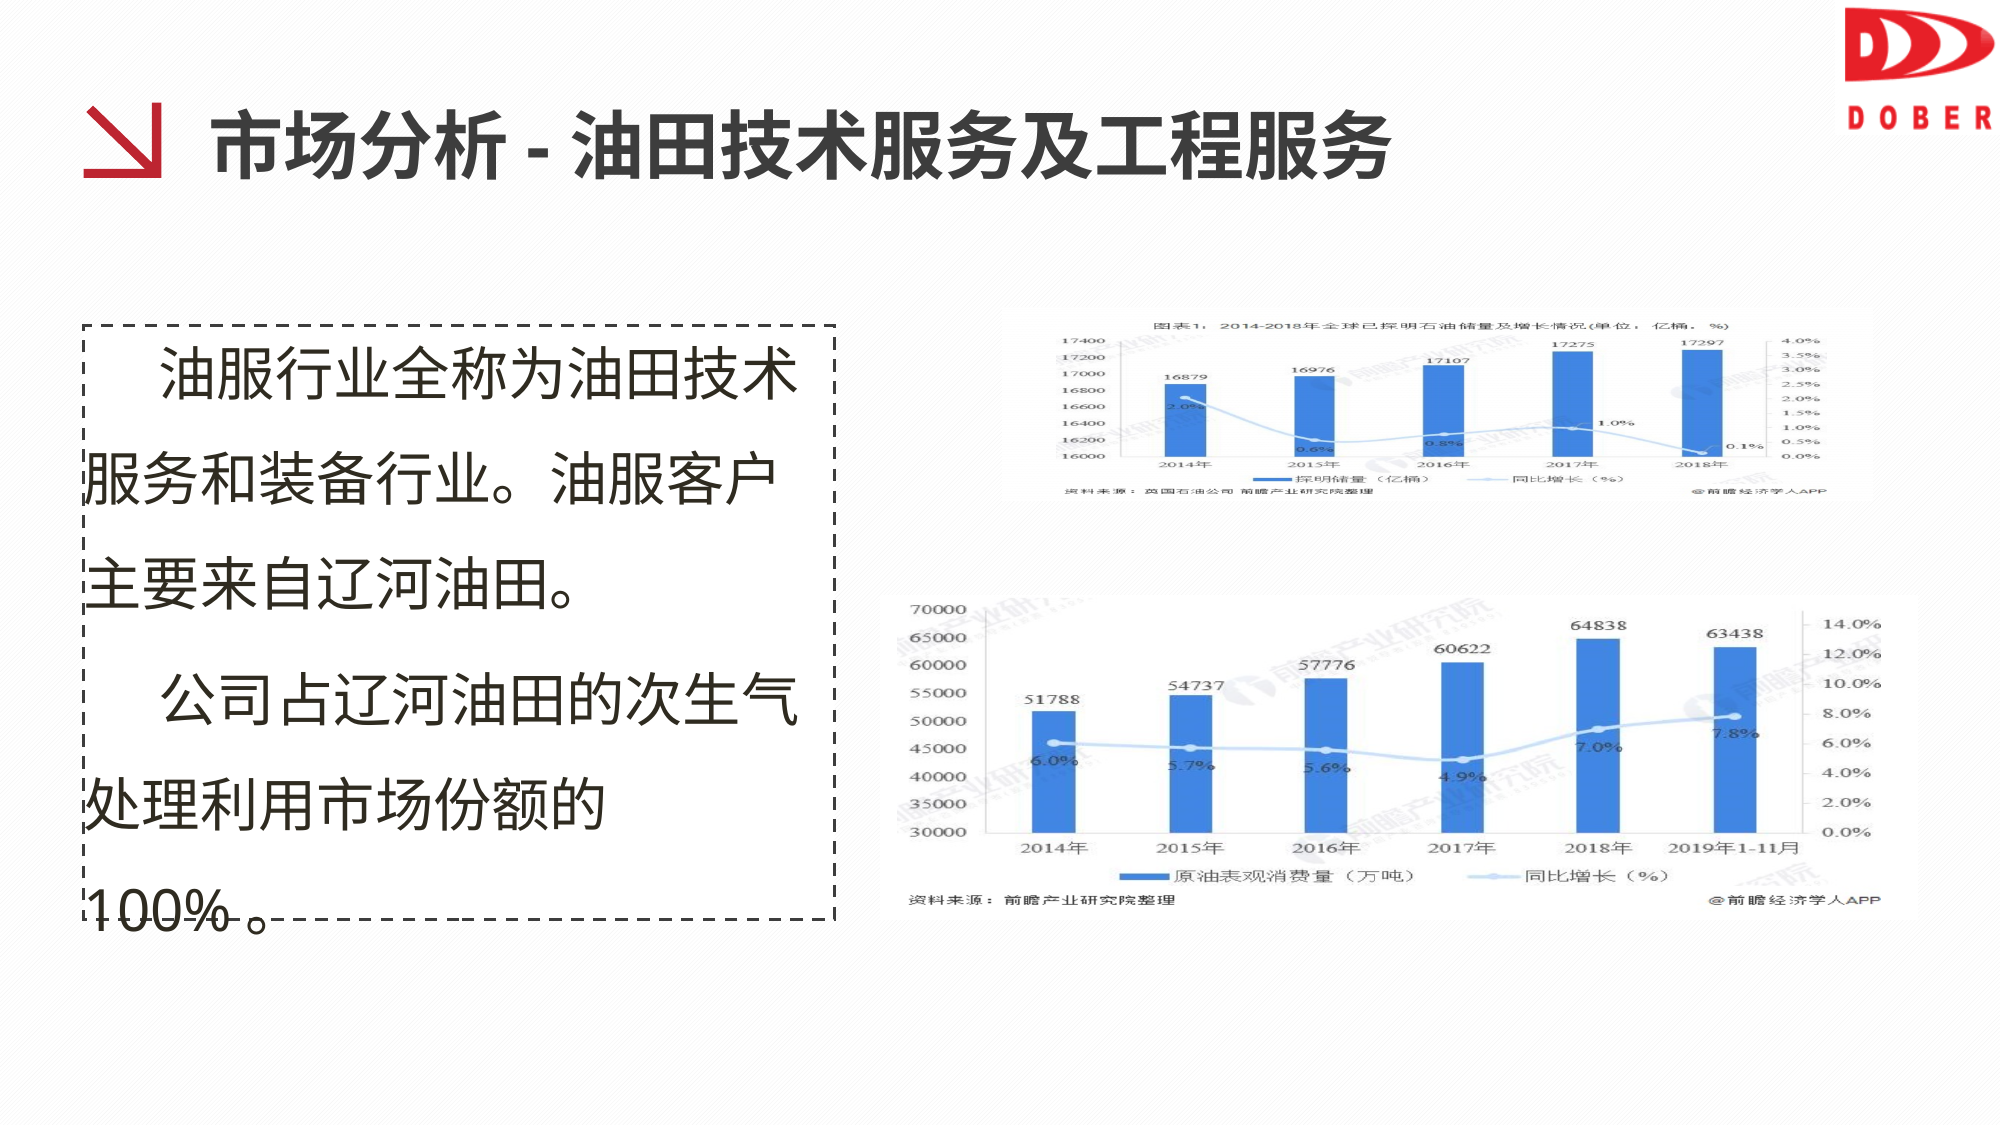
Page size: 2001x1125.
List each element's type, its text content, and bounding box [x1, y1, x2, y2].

text_box [83, 102, 162, 178]
picture [880, 595, 1918, 920]
picture [1835, 0, 2000, 135]
picture [1002, 307, 1873, 501]
text_box 油服行业全称为油田技术服务和装备行业。油服客户主要来自辽河油田。 公司占辽河油田的次生气处理利用市场份额的100%。 [83, 325, 836, 920]
text_box 市场分析-油田技术服务及工程服务 [194, 91, 1951, 287]
